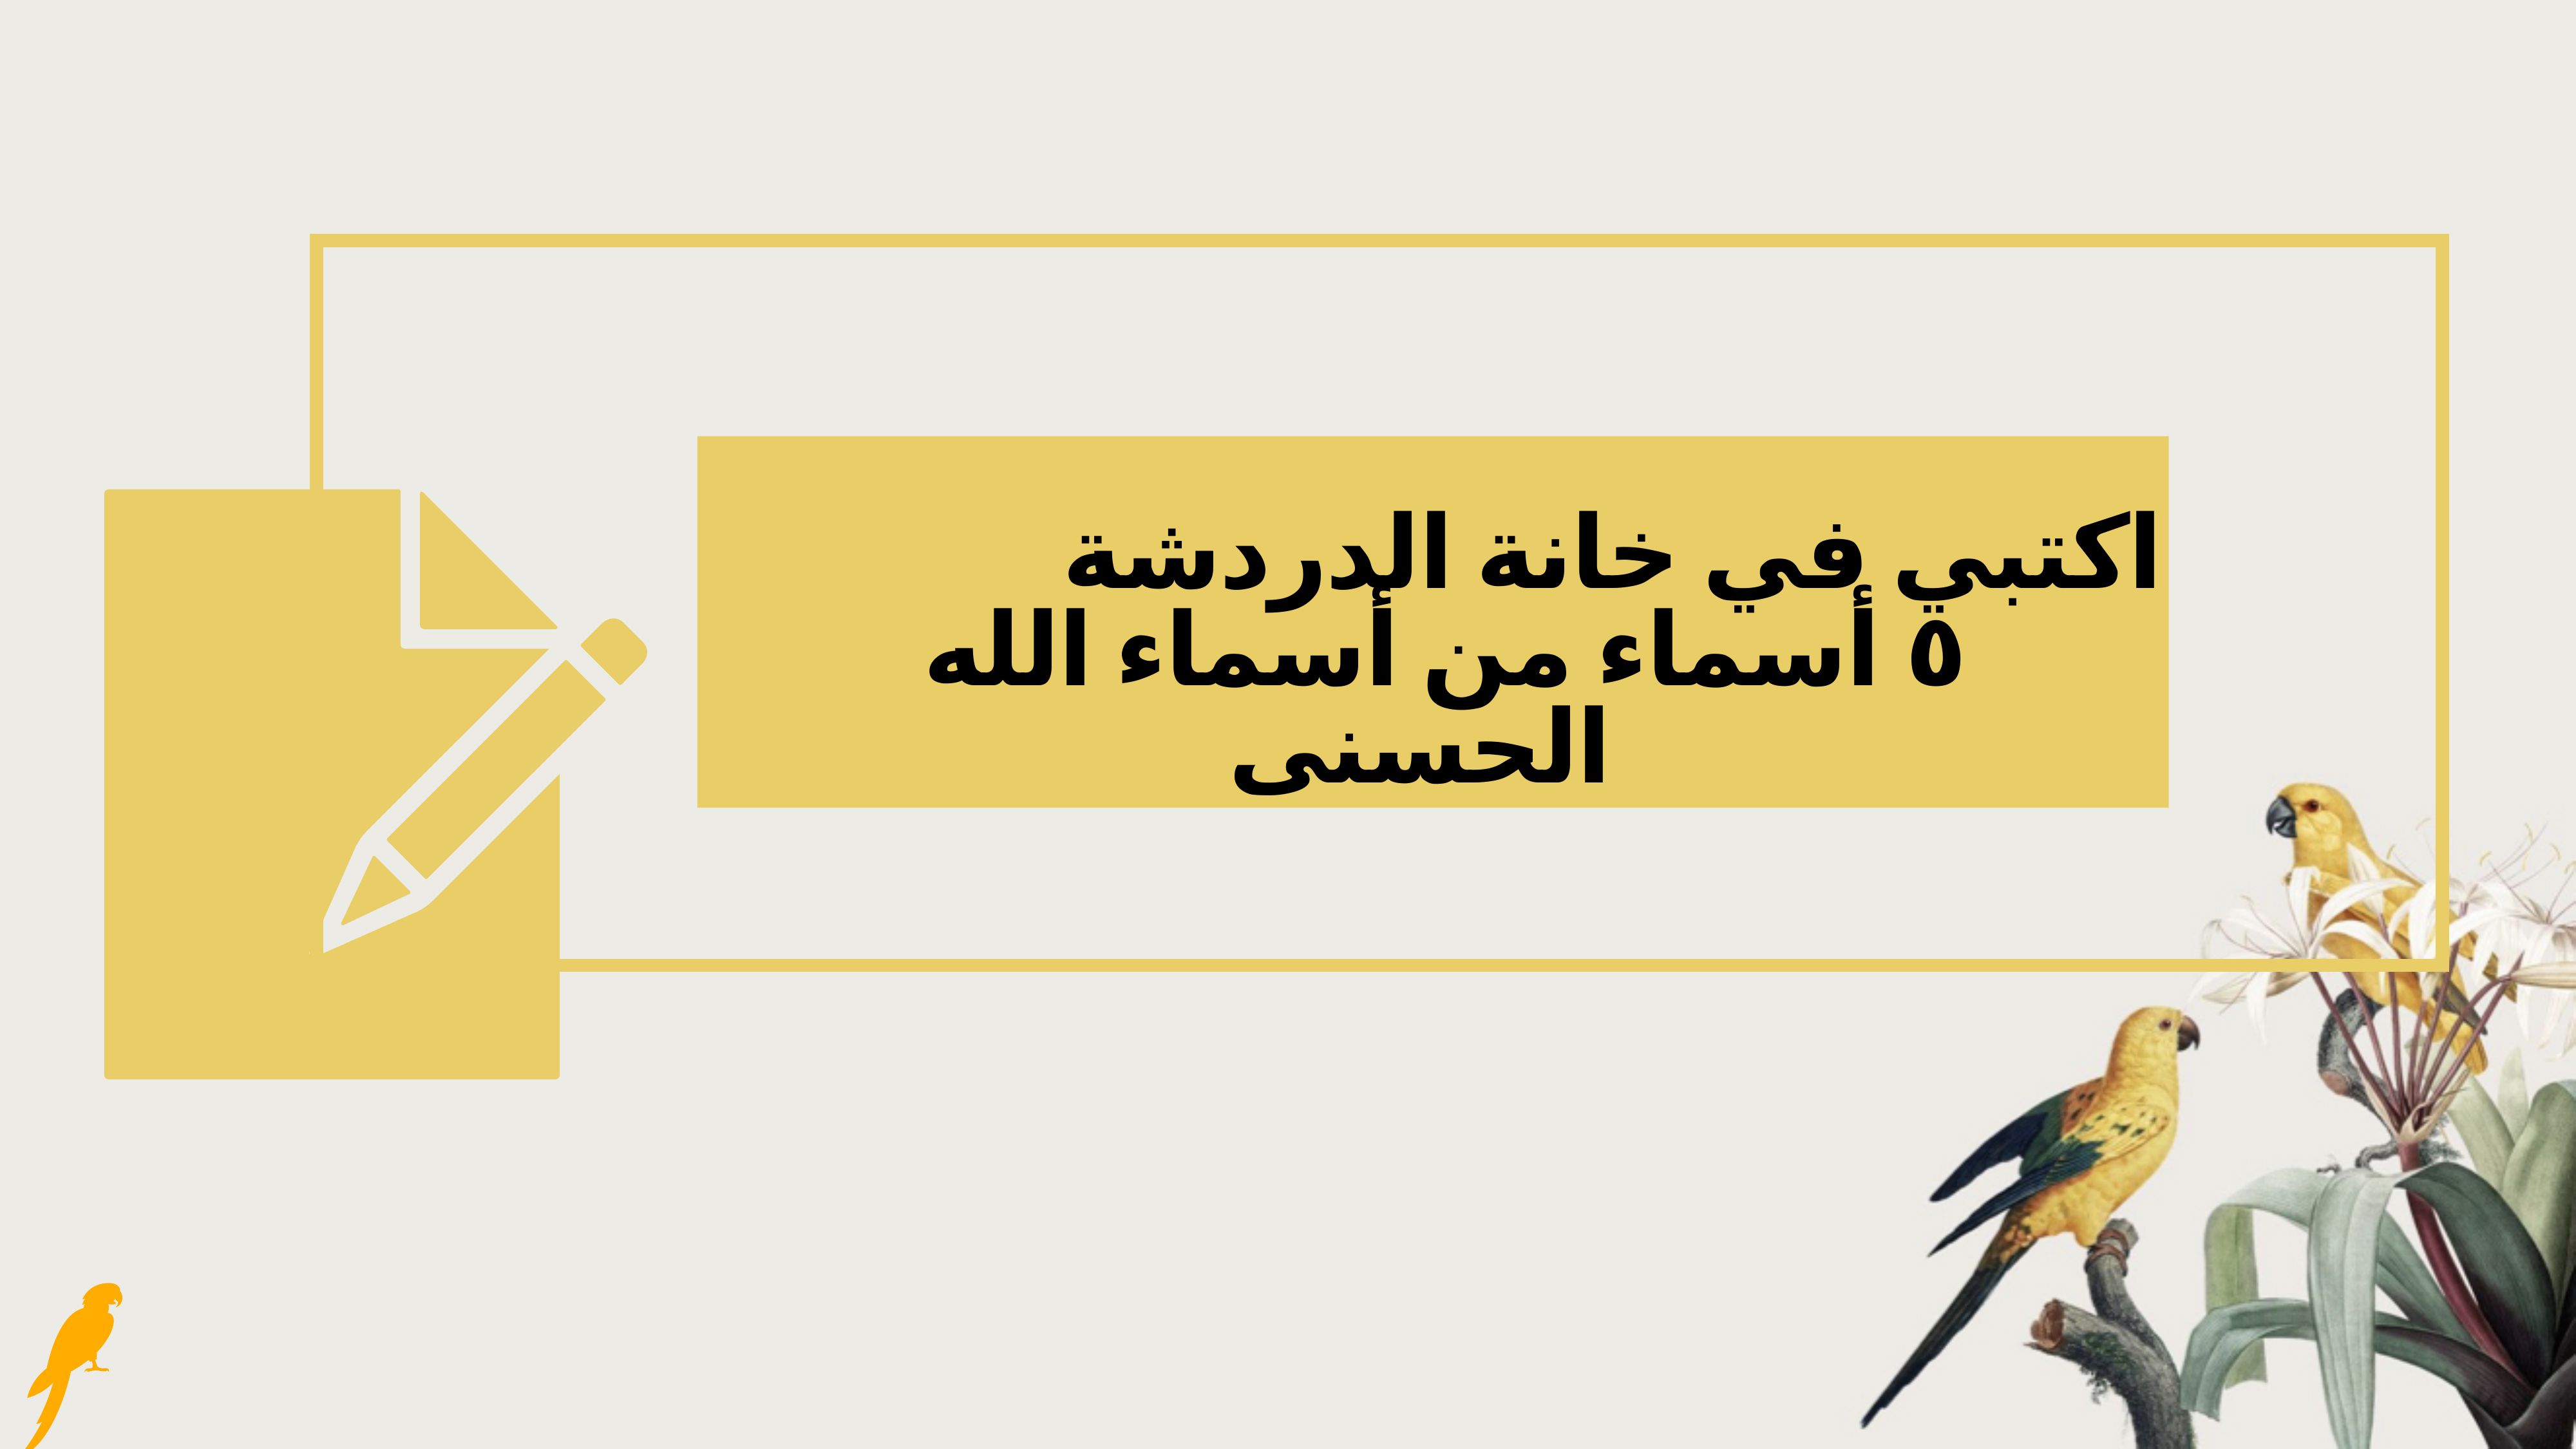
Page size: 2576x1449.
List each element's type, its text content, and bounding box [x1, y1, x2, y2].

text_box [316, 240, 2443, 965]
text_box [25, 1283, 122, 1449]
title اكتبي في خانة الدردشة ٥ أسماء من أسماء الله الحسنى [697, 435, 2170, 808]
picture [0, 0, 2576, 1449]
text_box [580, 618, 647, 685]
text_box [386, 659, 606, 879]
text_box [104, 489, 560, 1080]
